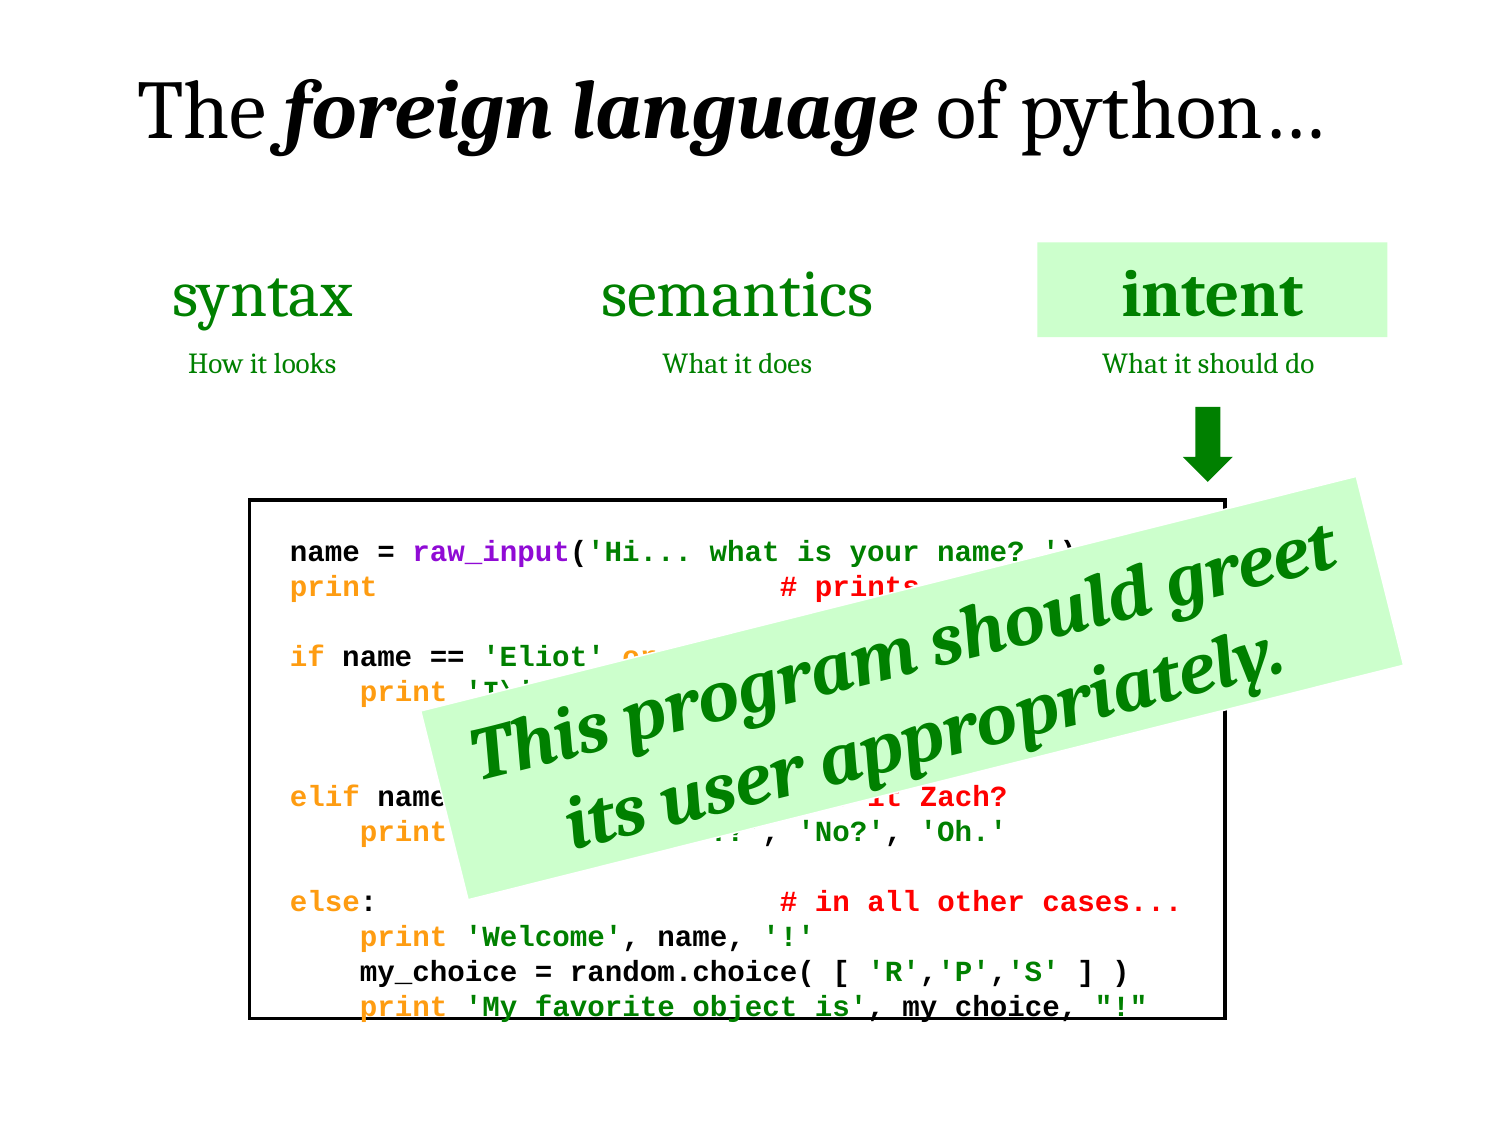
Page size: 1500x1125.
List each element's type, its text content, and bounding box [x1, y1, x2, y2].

text_box [1182, 406, 1233, 482]
text_box What it should do [1070, 337, 1346, 388]
text_box semantics [562, 242, 913, 338]
text_box This program should greet its user appropriately. [420, 476, 1404, 900]
text_box How it looks [149, 337, 375, 388]
text_box [249, 499, 1225, 1019]
text_box name = raw_input('Hi... what is your name? ') print # prints a blank line if name == 'Eliot' or name == 'Ran': print 'I\'m "offline." Try later.' elif name == 'Zach': # is it Zach? print 'Zach Quinto...?', 'No?', 'Oh.' else: # in all other cases... print 'Welcome', name, '!' my_choice = random.choice( [ 'R','P','S' ] ) print 'My favorite object is', my_choice, "!" [274, 524, 1208, 1030]
text_box What it does [624, 337, 850, 388]
text_box The foreign language of python… [75, 47, 1388, 163]
text_box syntax [87, 242, 438, 338]
text_box intent [1037, 242, 1388, 338]
